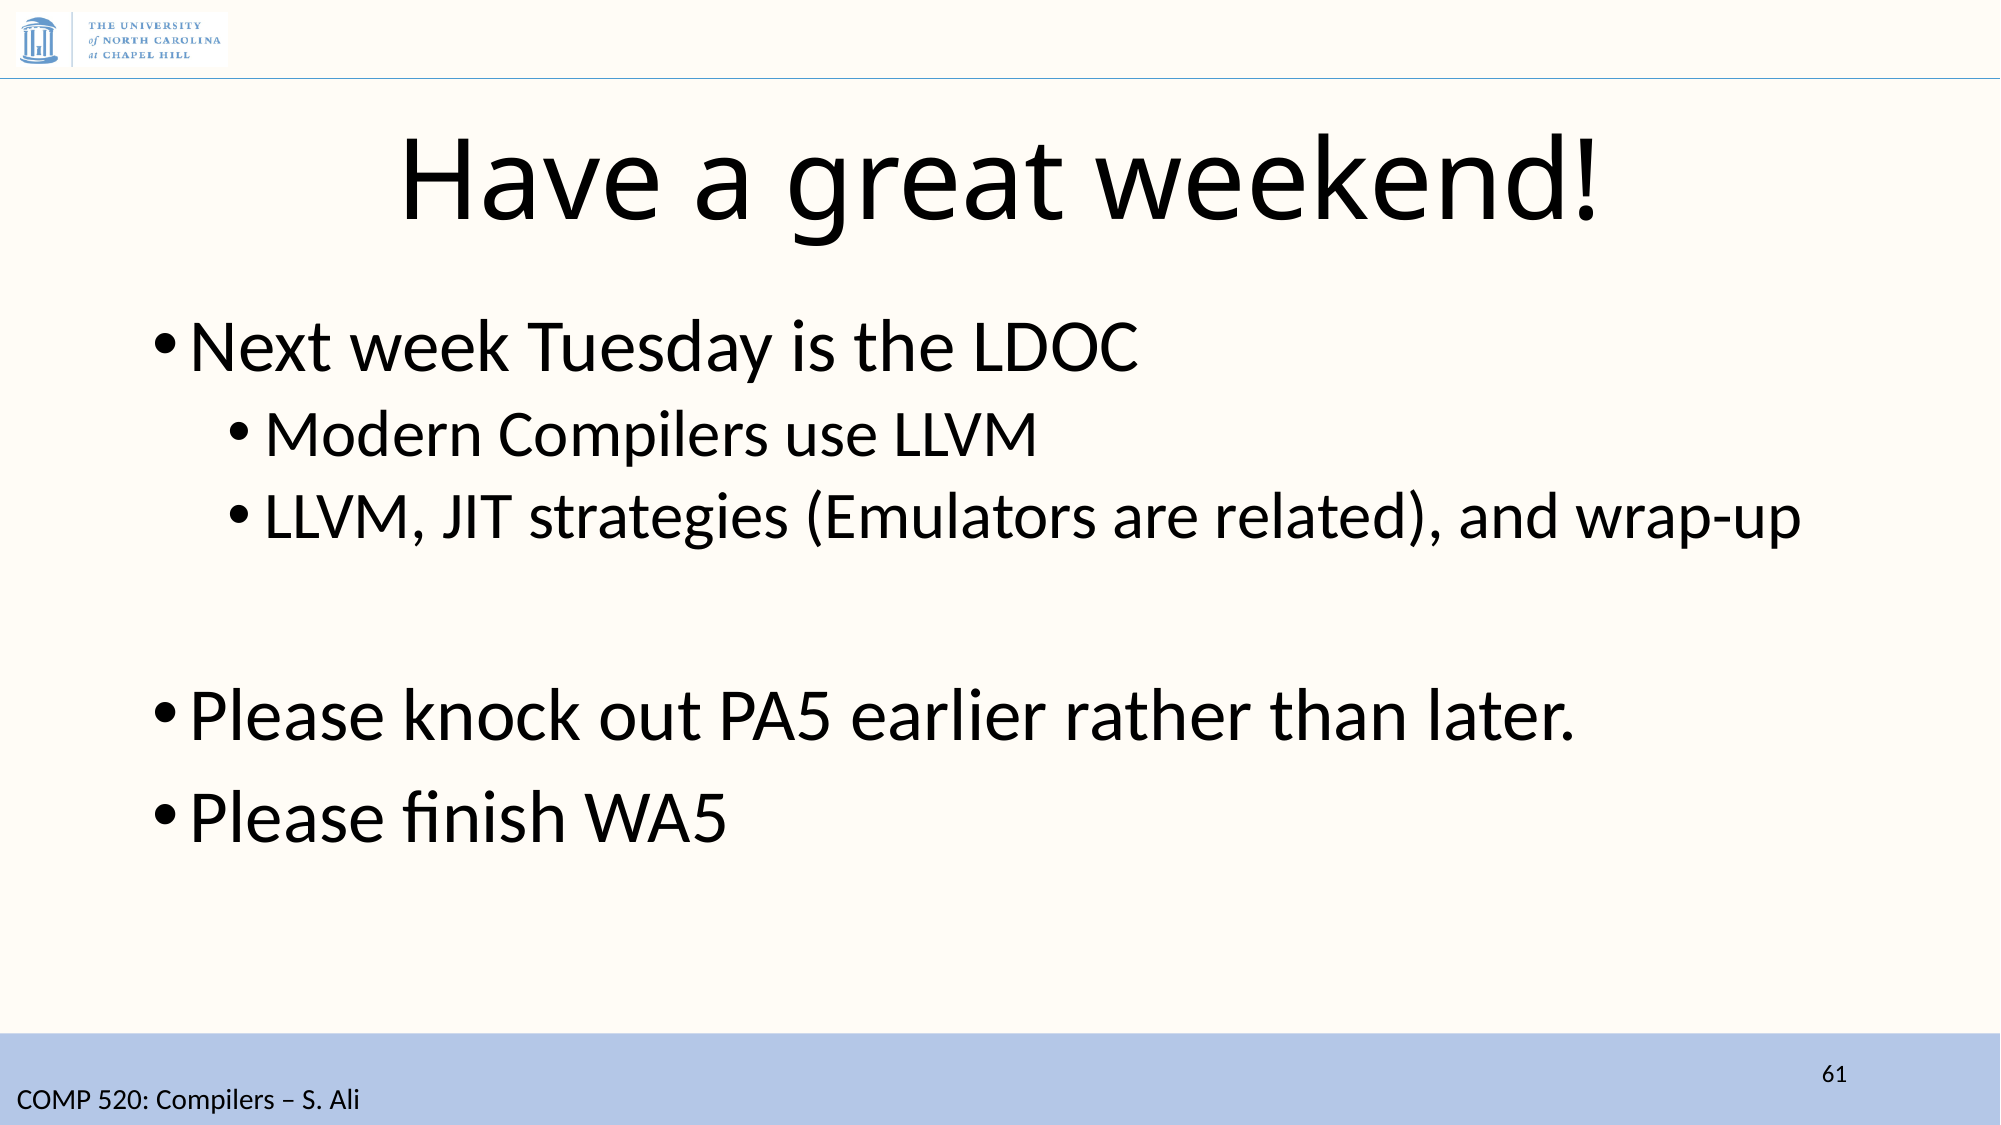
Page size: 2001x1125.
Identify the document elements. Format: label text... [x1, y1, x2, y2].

text_box [0, 1032, 2000, 1125]
title Have a great weekend! [137, 89, 1863, 278]
slide_number 61 [1412, 1042, 1863, 1103]
list Next week Tuesday is the LDOC Modern Compilers use LLVM LLVM, JIT strategies (Emulators are related), and wrap-up Please knock out PA5 earlier rather than later. Please finish WA5 [137, 299, 1863, 1014]
picture [16, 12, 228, 67]
text_box COMP 520: Compilers – S. Ali [2, 1072, 376, 1123]
